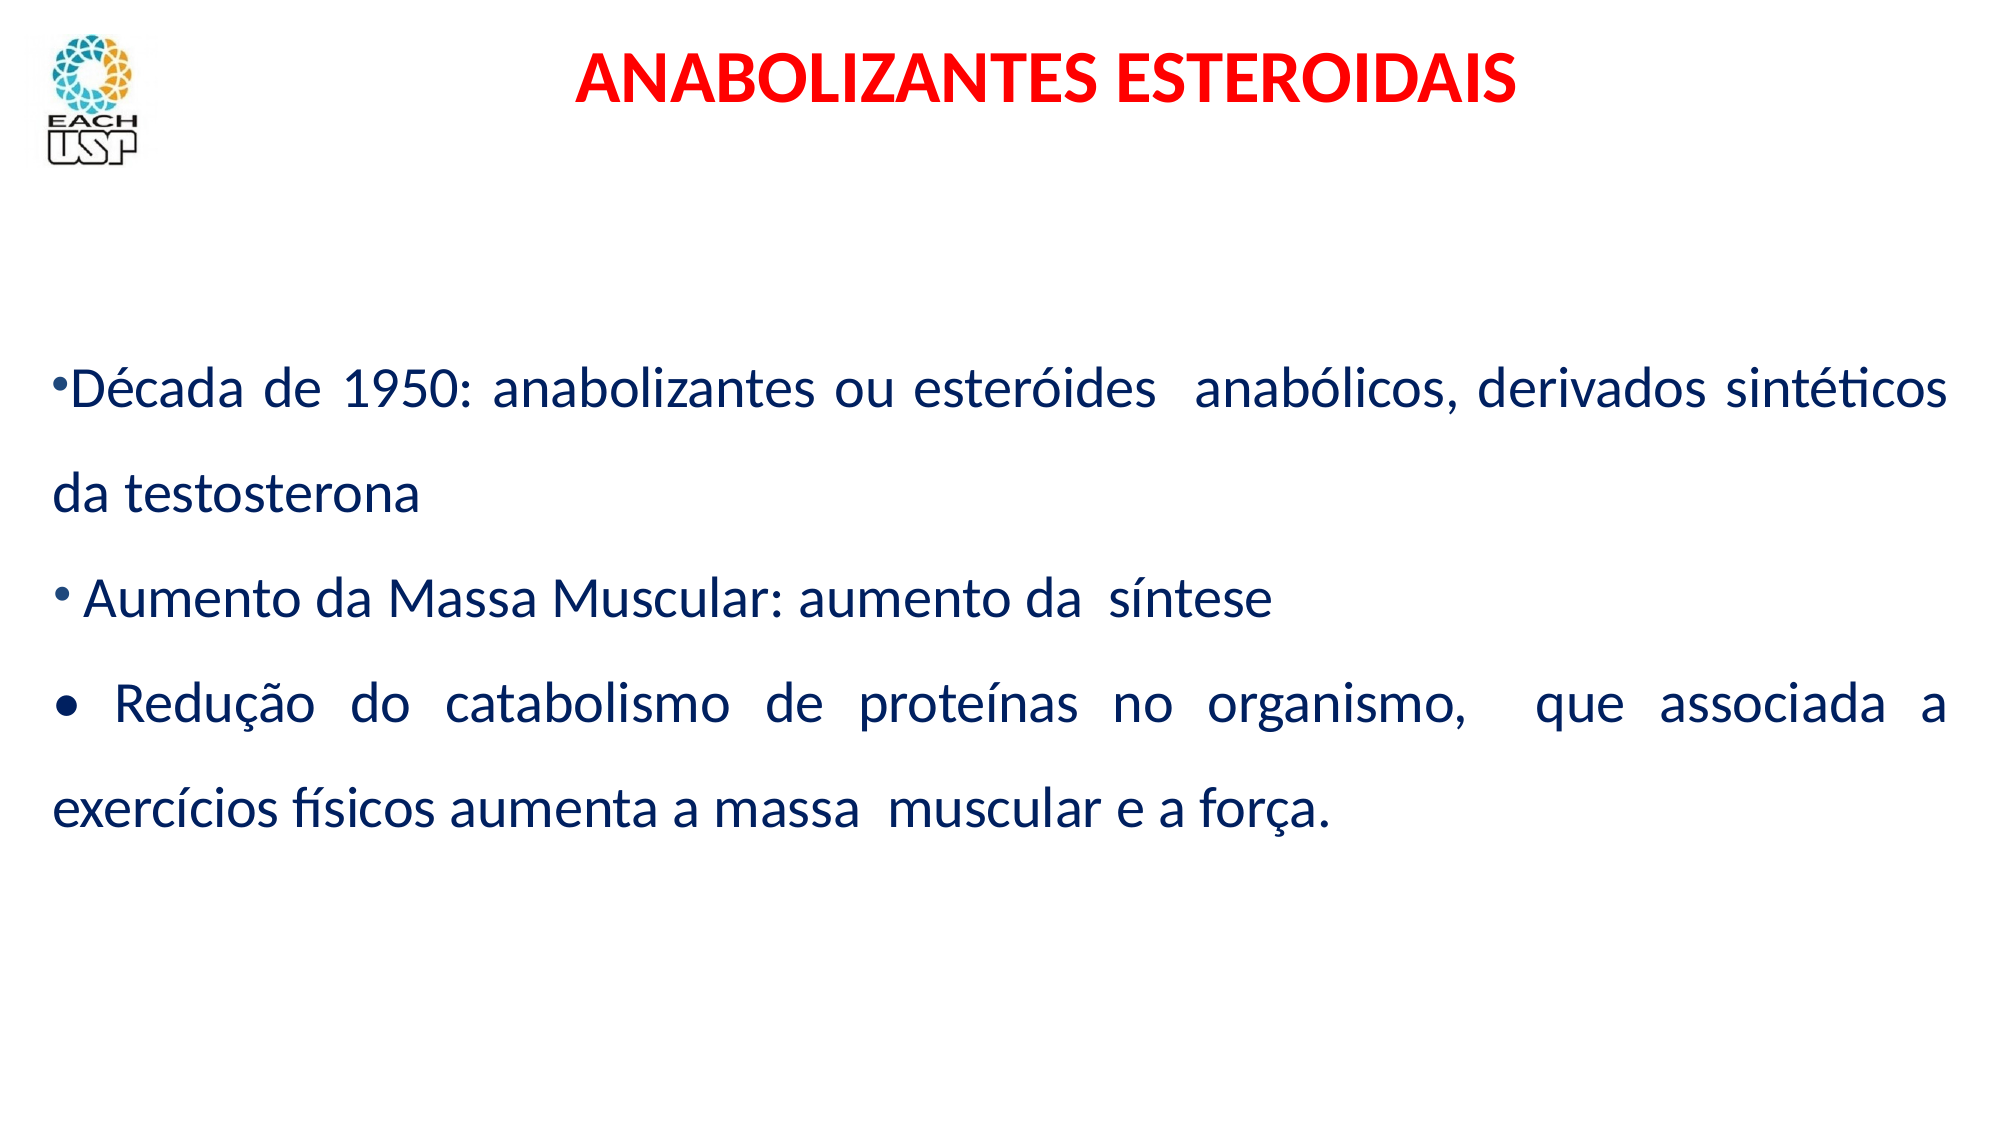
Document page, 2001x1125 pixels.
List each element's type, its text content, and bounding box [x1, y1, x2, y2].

text_box ANABOLIZANTES ESTEROIDAIS [560, 20, 1535, 126]
picture [24, 34, 159, 168]
text_box Década de 1950: anabolizantes ou esteróides anabólicos, derivados sintéticos da testosterona Aumento da Massa Muscular: aumento da síntese • Redução do catabolismo de proteínas no organismo, que associada a exercícios físicos aumenta a massa muscular e a força. [50, 312, 1950, 840]
